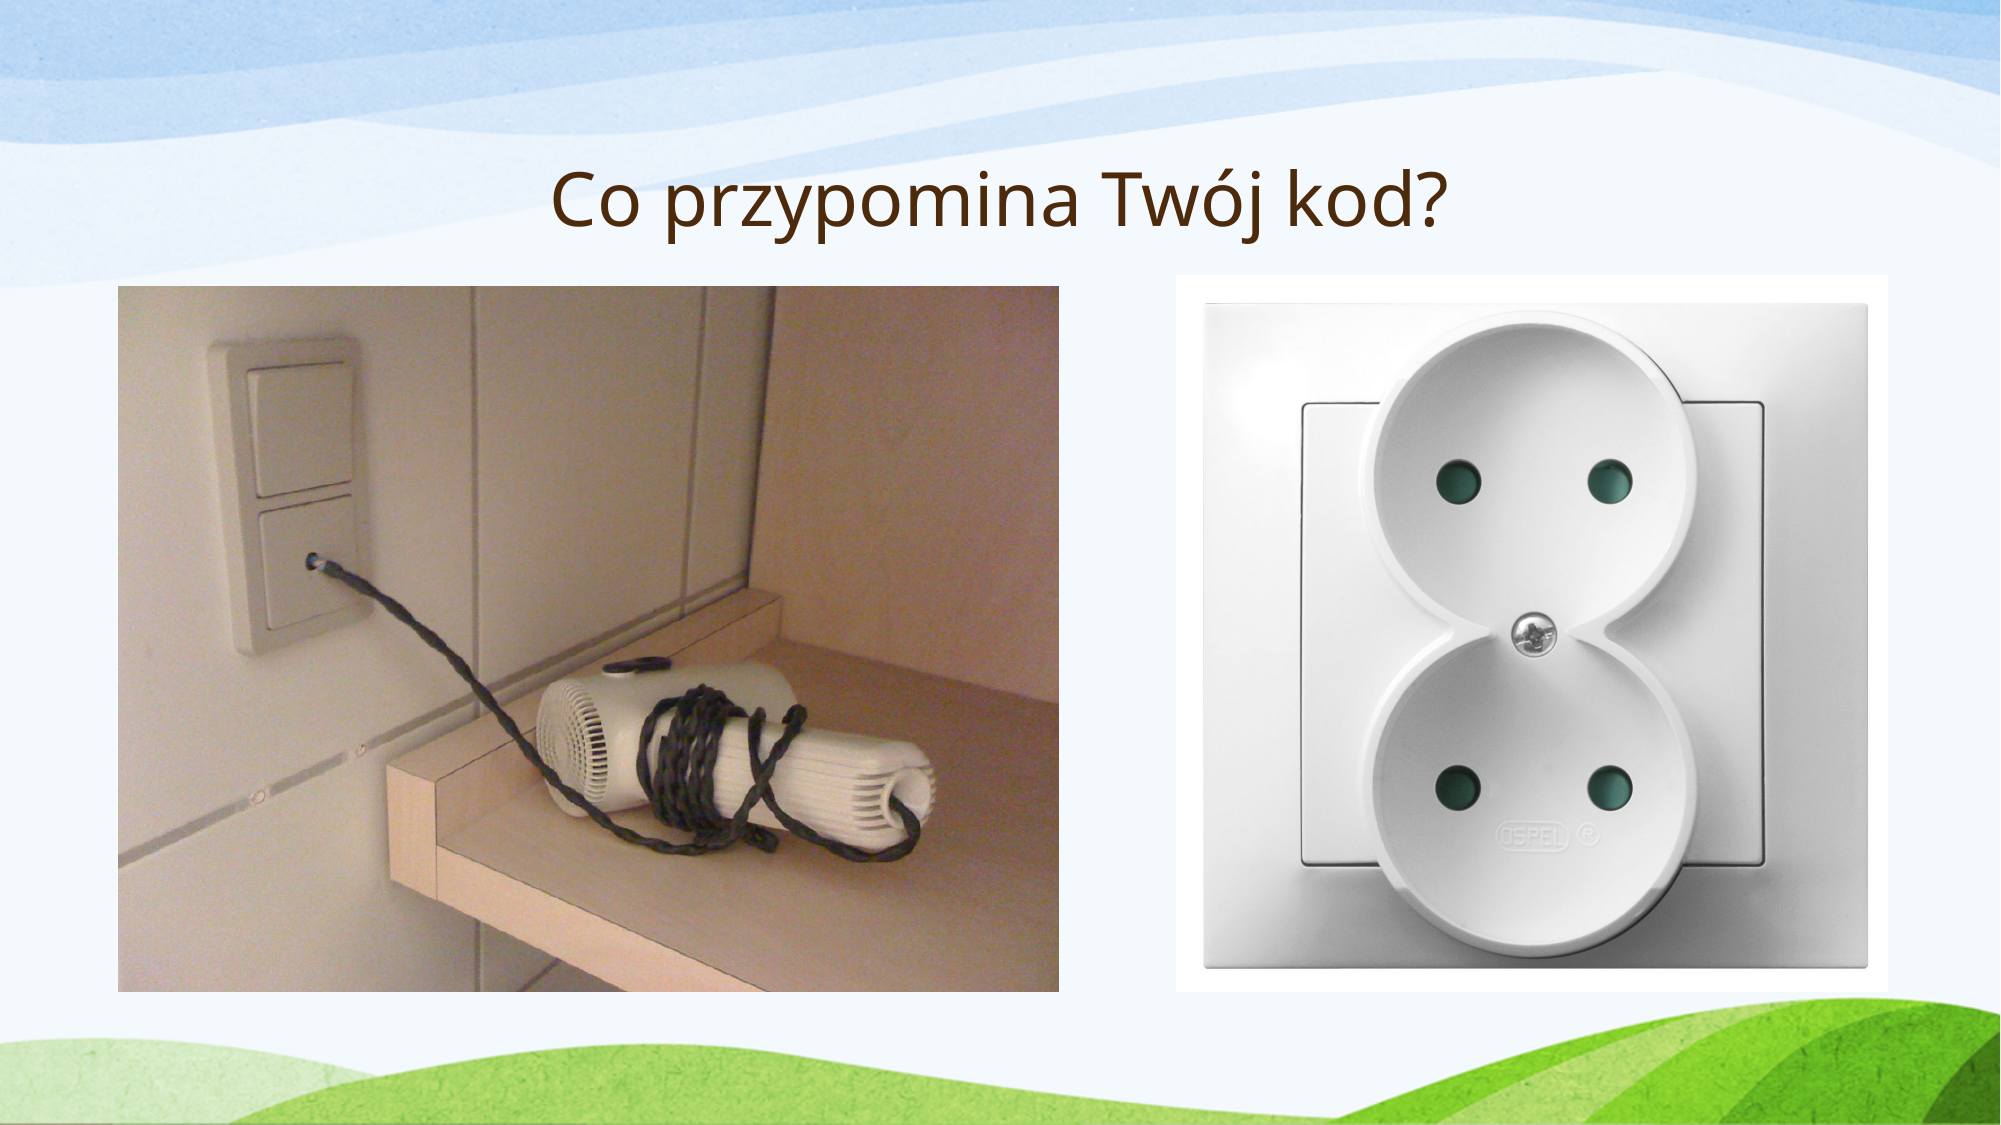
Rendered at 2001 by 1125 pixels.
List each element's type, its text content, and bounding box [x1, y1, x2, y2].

title Co przypomina Twój kod? [174, 50, 1825, 250]
picture [0, 0, 2001, 1125]
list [118, 286, 1059, 992]
